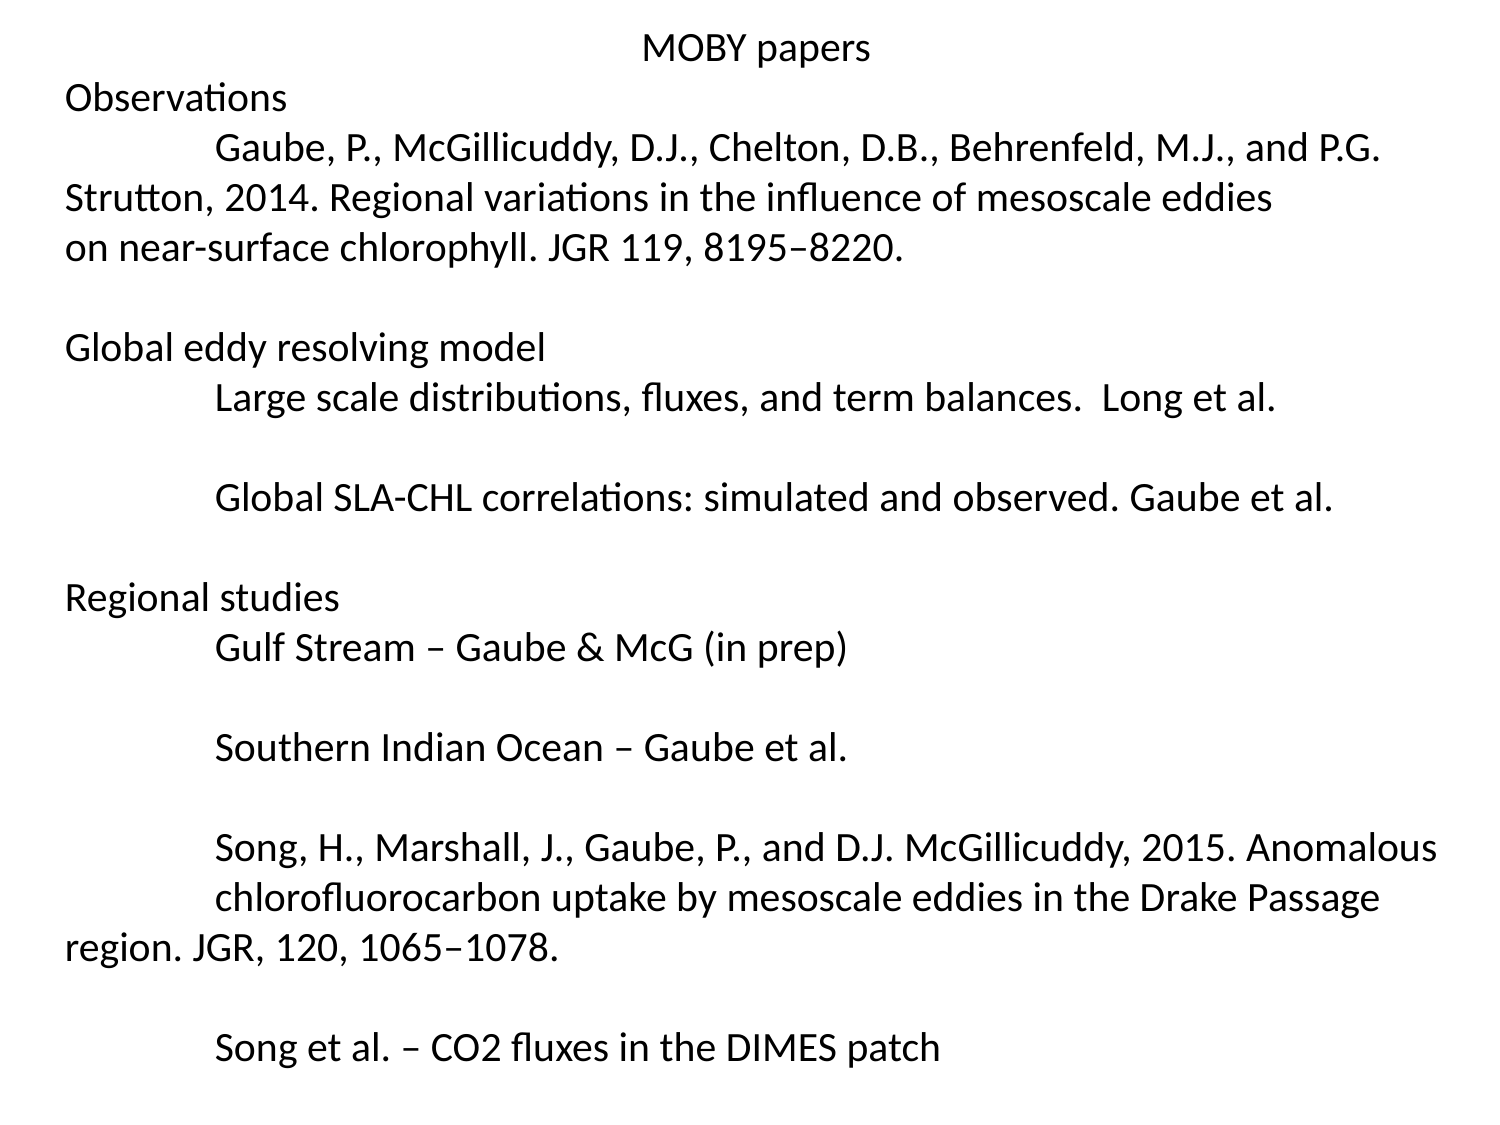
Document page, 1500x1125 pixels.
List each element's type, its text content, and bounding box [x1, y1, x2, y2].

text_box MOBY papers Observations Gaube, P., McGillicuddy, D.J., Chelton, D.B., Behrenfeld, M.J., and P.G. Strutton, 2014. Regional variations in the influence of mesoscale eddies on near-surface chlorophyll. JGR 119, 8195–8220. Global eddy resolving model Large scale distributions, fluxes, and term balances. Long et al. Global SLA-CHL correlations: simulated and observed. Gaube et al. Regional studies Gulf Stream – Gaube & McG (in prep) Southern Indian Ocean – Gaube et al. Song, H., Marshall, J., Gaube, P., and D.J. McGillicuddy, 2015. Anomalous chlorofluorocarbon uptake by mesoscale eddies in the Drake Passage region. JGR, 120, 1065–1078. Song et al. – CO2 fluxes in the DIMES patch [49, 12, 1463, 1125]
